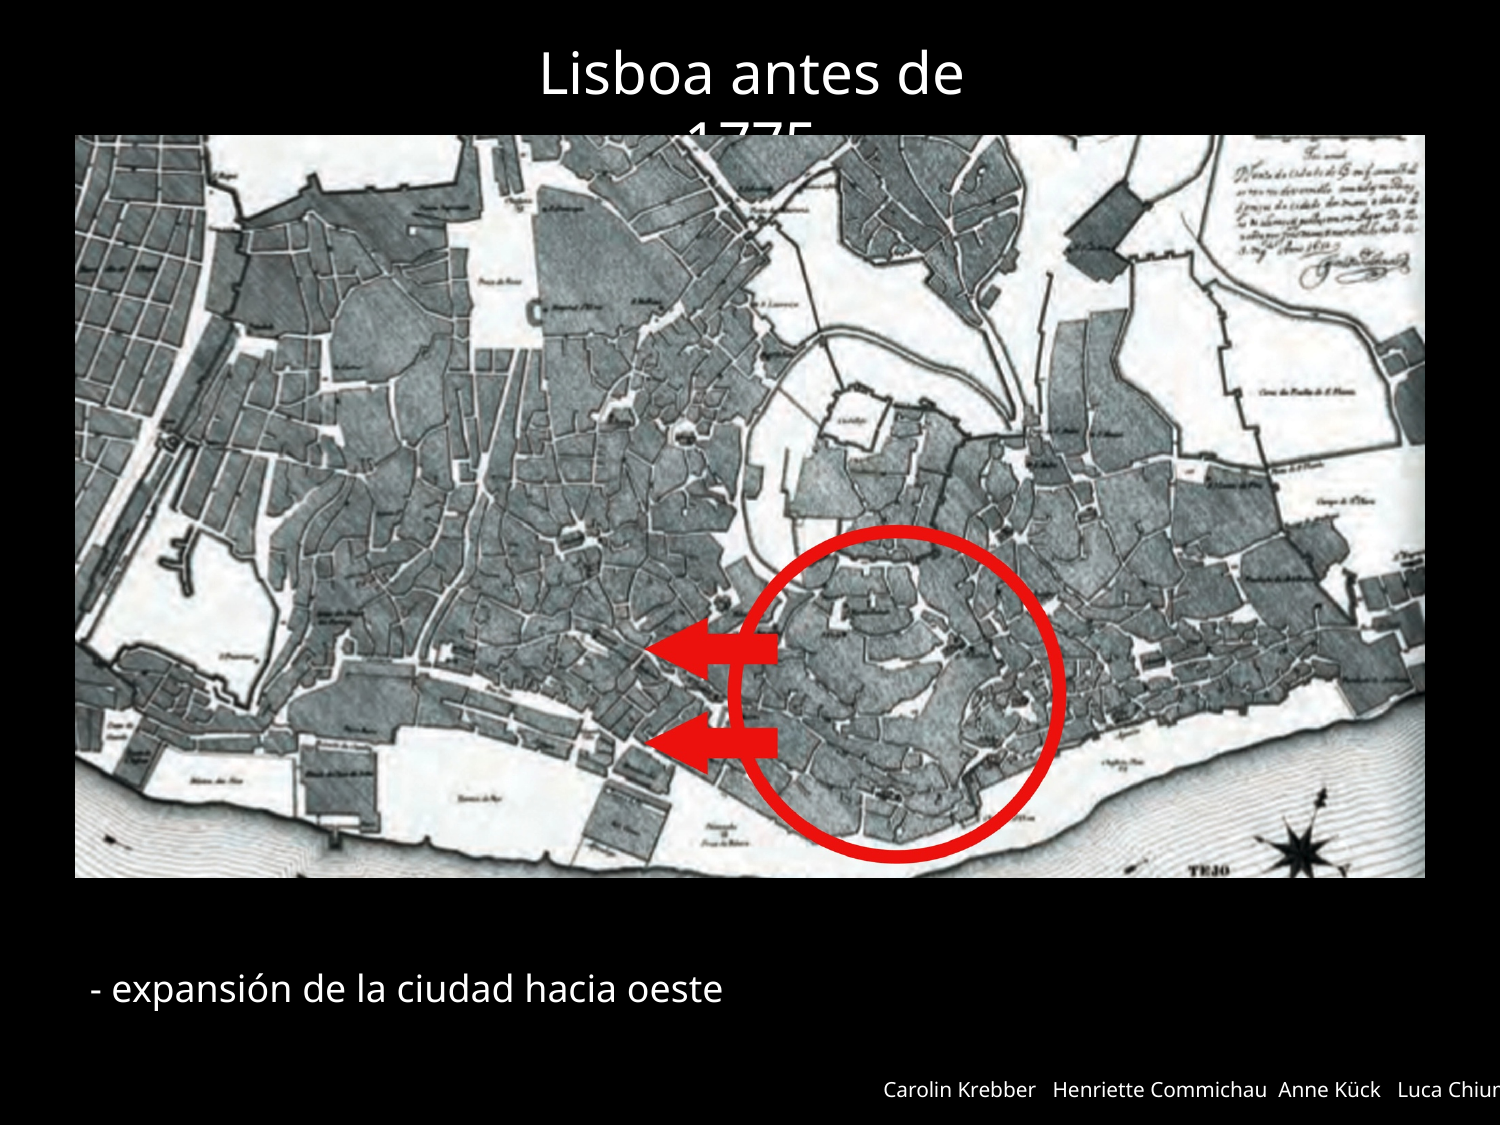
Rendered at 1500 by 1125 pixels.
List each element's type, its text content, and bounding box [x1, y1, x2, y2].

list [74, 134, 1426, 878]
text_box - expansión de la ciudad hacia oeste [74, 957, 1425, 1017]
text_box Lisboa antes de 1775 [468, 28, 1035, 133]
text_box Carolin Krebber Henriette Commichau Anne Kück Luca Chiumento [868, 1068, 1500, 1125]
